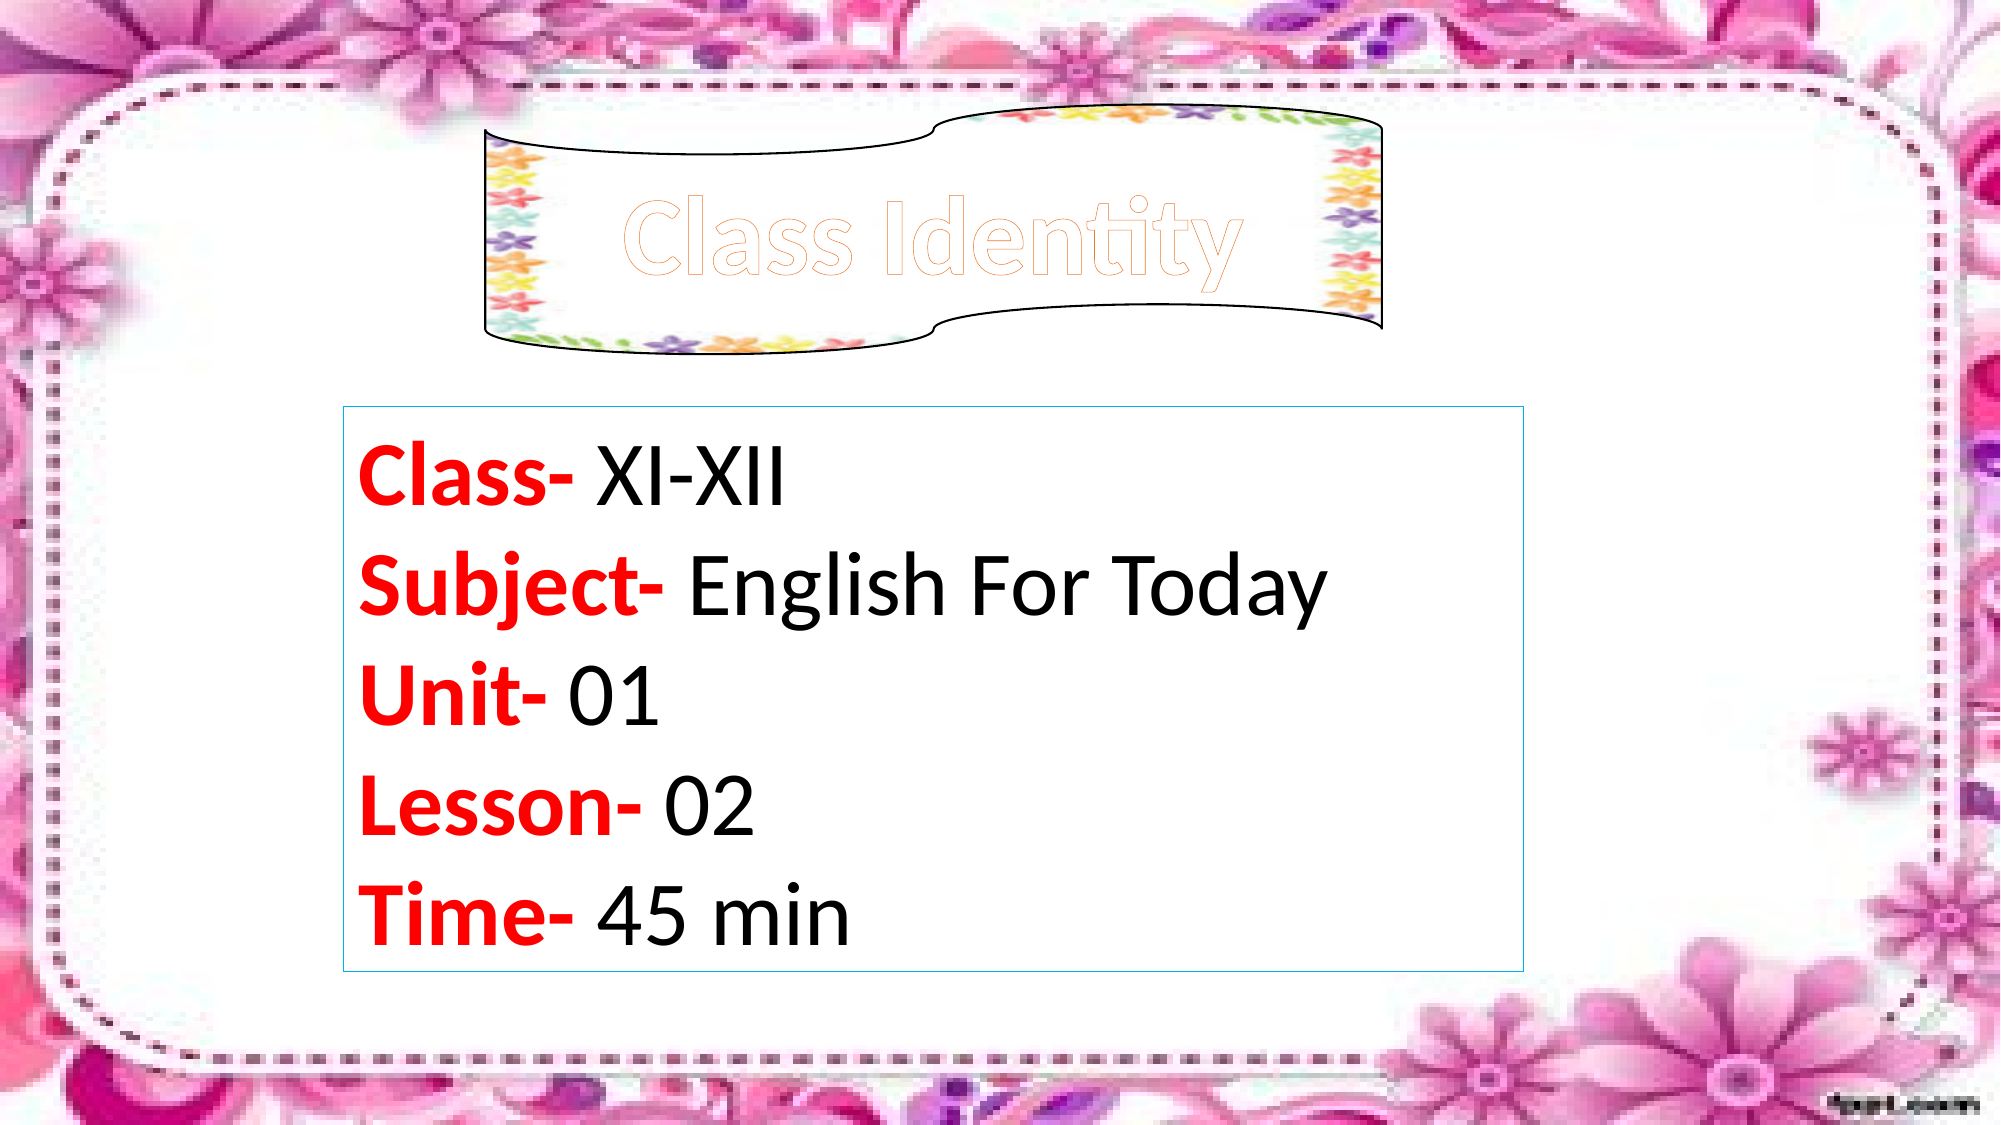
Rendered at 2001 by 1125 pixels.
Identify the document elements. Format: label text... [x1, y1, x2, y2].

text_box Class Identity [484, 103, 1383, 356]
picture [0, 0, 2001, 1125]
text_box Class- XI-XII Subject- English For Today Unit- 01 Lesson- 02 Time- 45 min [343, 406, 1524, 972]
